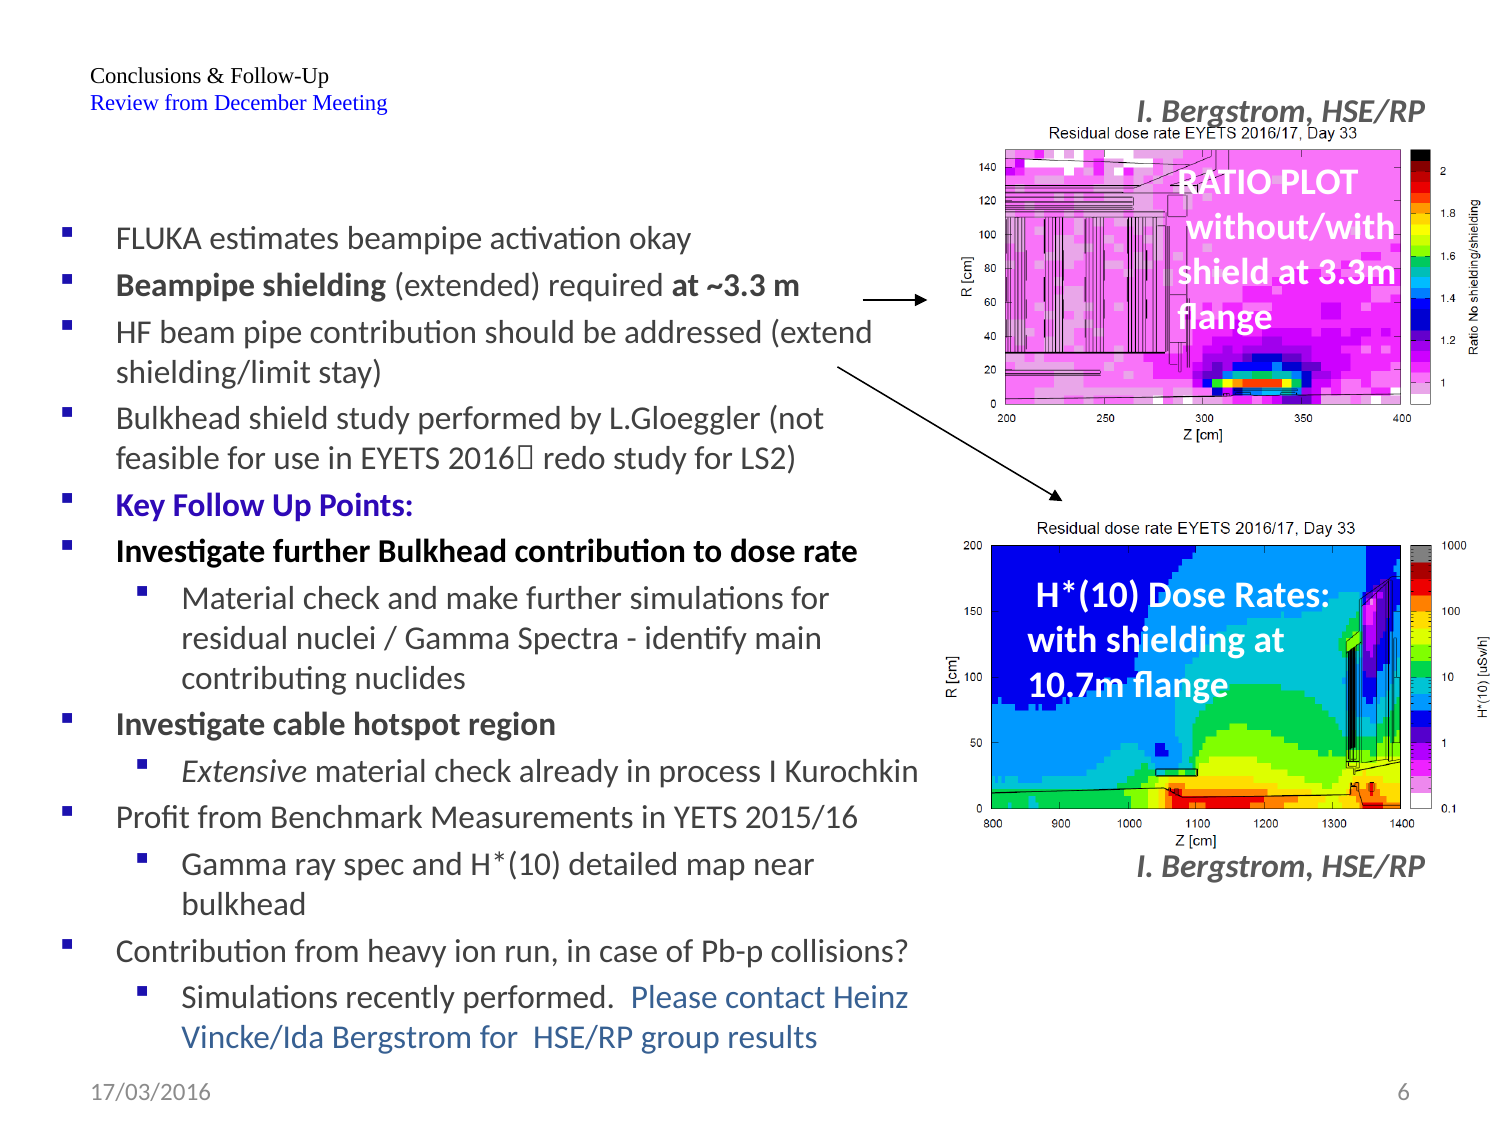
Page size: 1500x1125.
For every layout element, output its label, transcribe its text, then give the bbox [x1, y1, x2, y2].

picture [940, 512, 1497, 853]
slide_number 6 [1074, 1065, 1425, 1116]
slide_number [75, 1065, 425, 1116]
list FLUKA estimates beampipe activation okay Beampipe shielding (extended) required at ~3.3 m HF beam pipe contribution should be addressed (extend shielding/limit stay) Bulkhead shield study performed by L.Gloeggler (not feasible for use in EYETS 2016 redo study for LS2) Key Follow Up Points: Investigate further Bulkhead contribution to dose rate Material check and make further simulations for residual nuclei / Gamma Spectra - identify main contributing nuclides Investigate cable hotspot region Extensive material check already in process I Kurochkin Profit from Benchmark Measurements in YETS 2015/16 Gamma ray spec and H*(10) detailed map near bulkhead Contribution from heavy ion run, in case of Pb-p collisions? Simulations recently performed. Please contact Heinz Vincke/Ida Bergstrom for HSE/RP group results [44, 209, 950, 1066]
picture [949, 110, 1490, 452]
text_box I. Bergstrom, HSE/RP [1121, 81, 1454, 109]
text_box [837, 366, 1063, 502]
title Conclusions & Follow-Up Review from December Meeting [75, 24, 1475, 151]
text_box I. Bergstrom, HSE/RP [1121, 862, 1454, 892]
